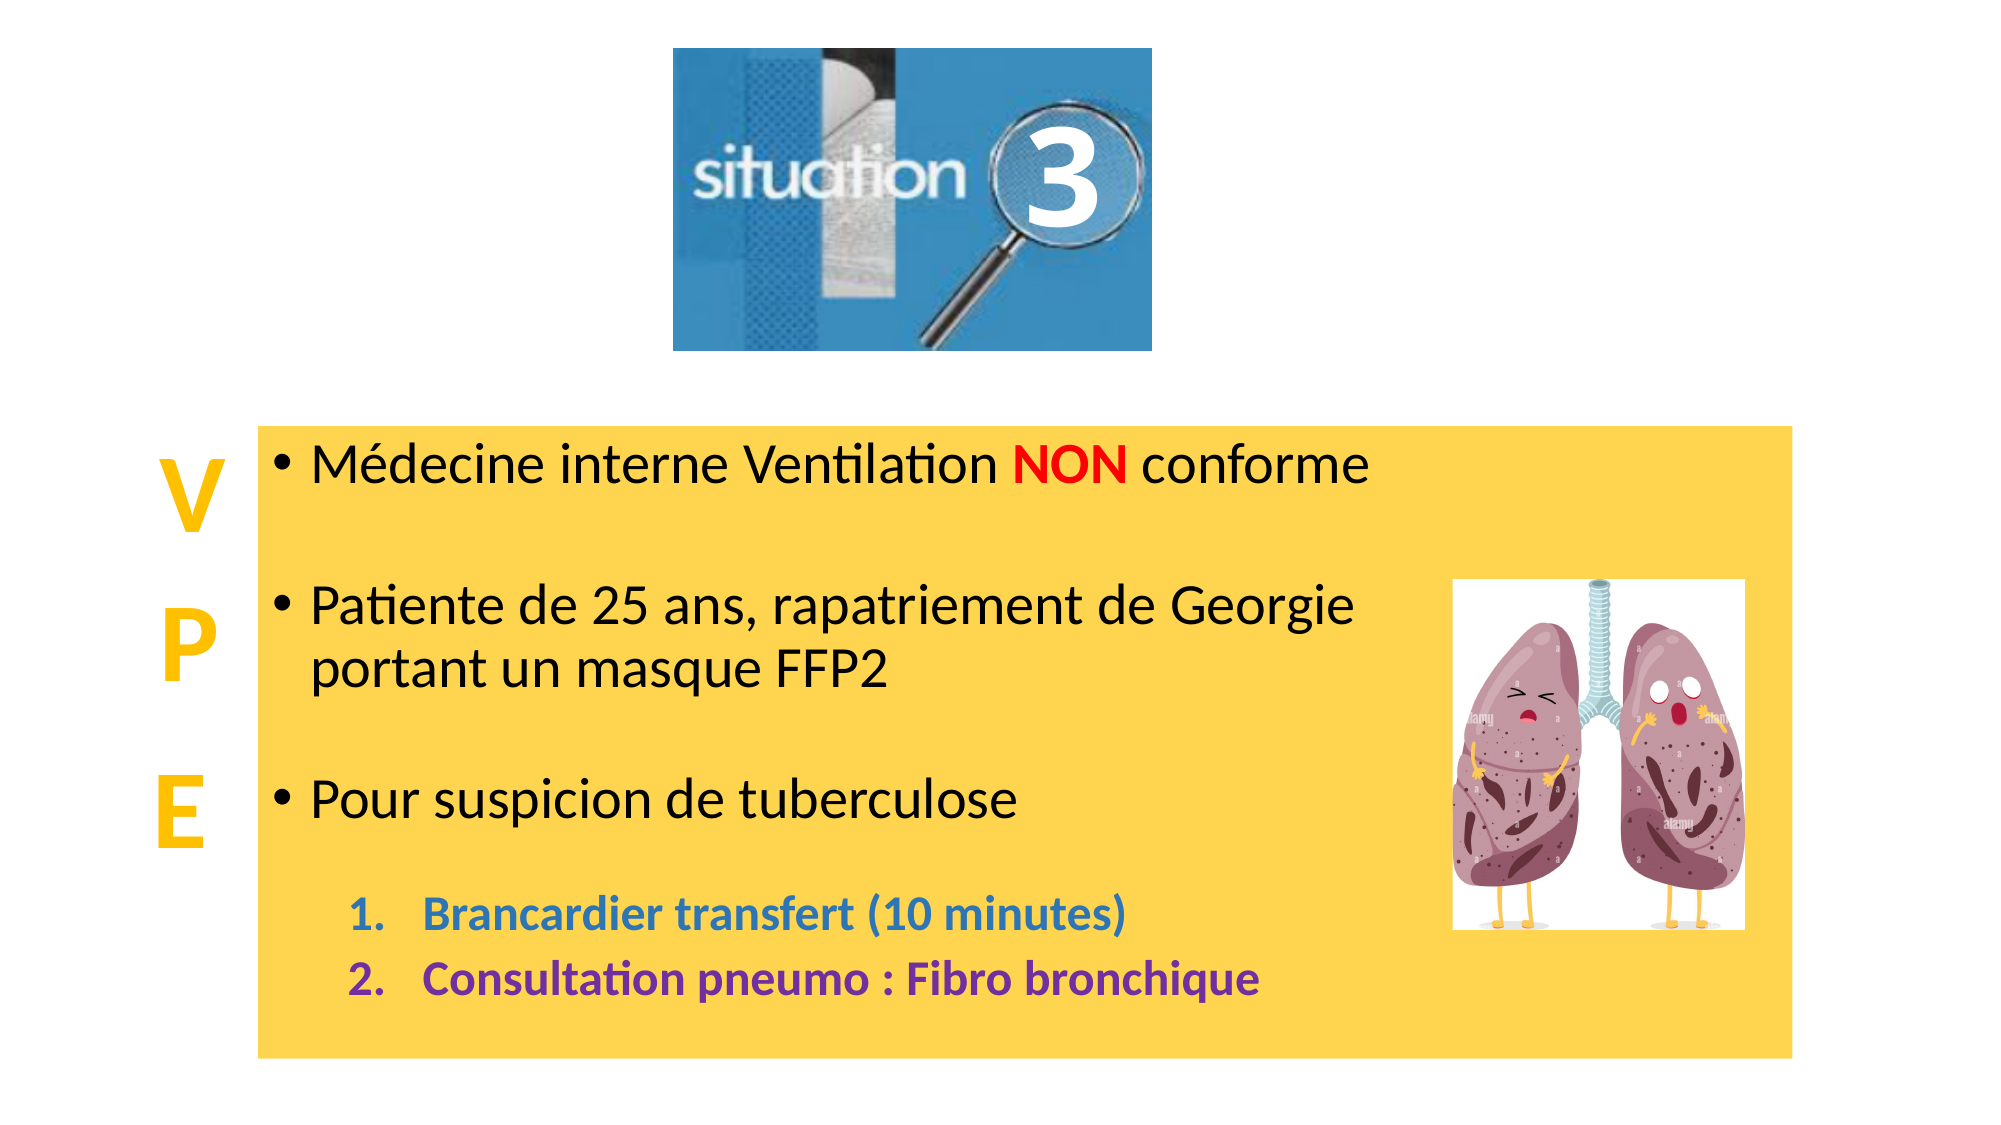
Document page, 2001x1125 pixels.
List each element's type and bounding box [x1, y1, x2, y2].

picture [1452, 579, 1745, 930]
text_box [126, 412, 1793, 1059]
picture [673, 48, 1152, 351]
